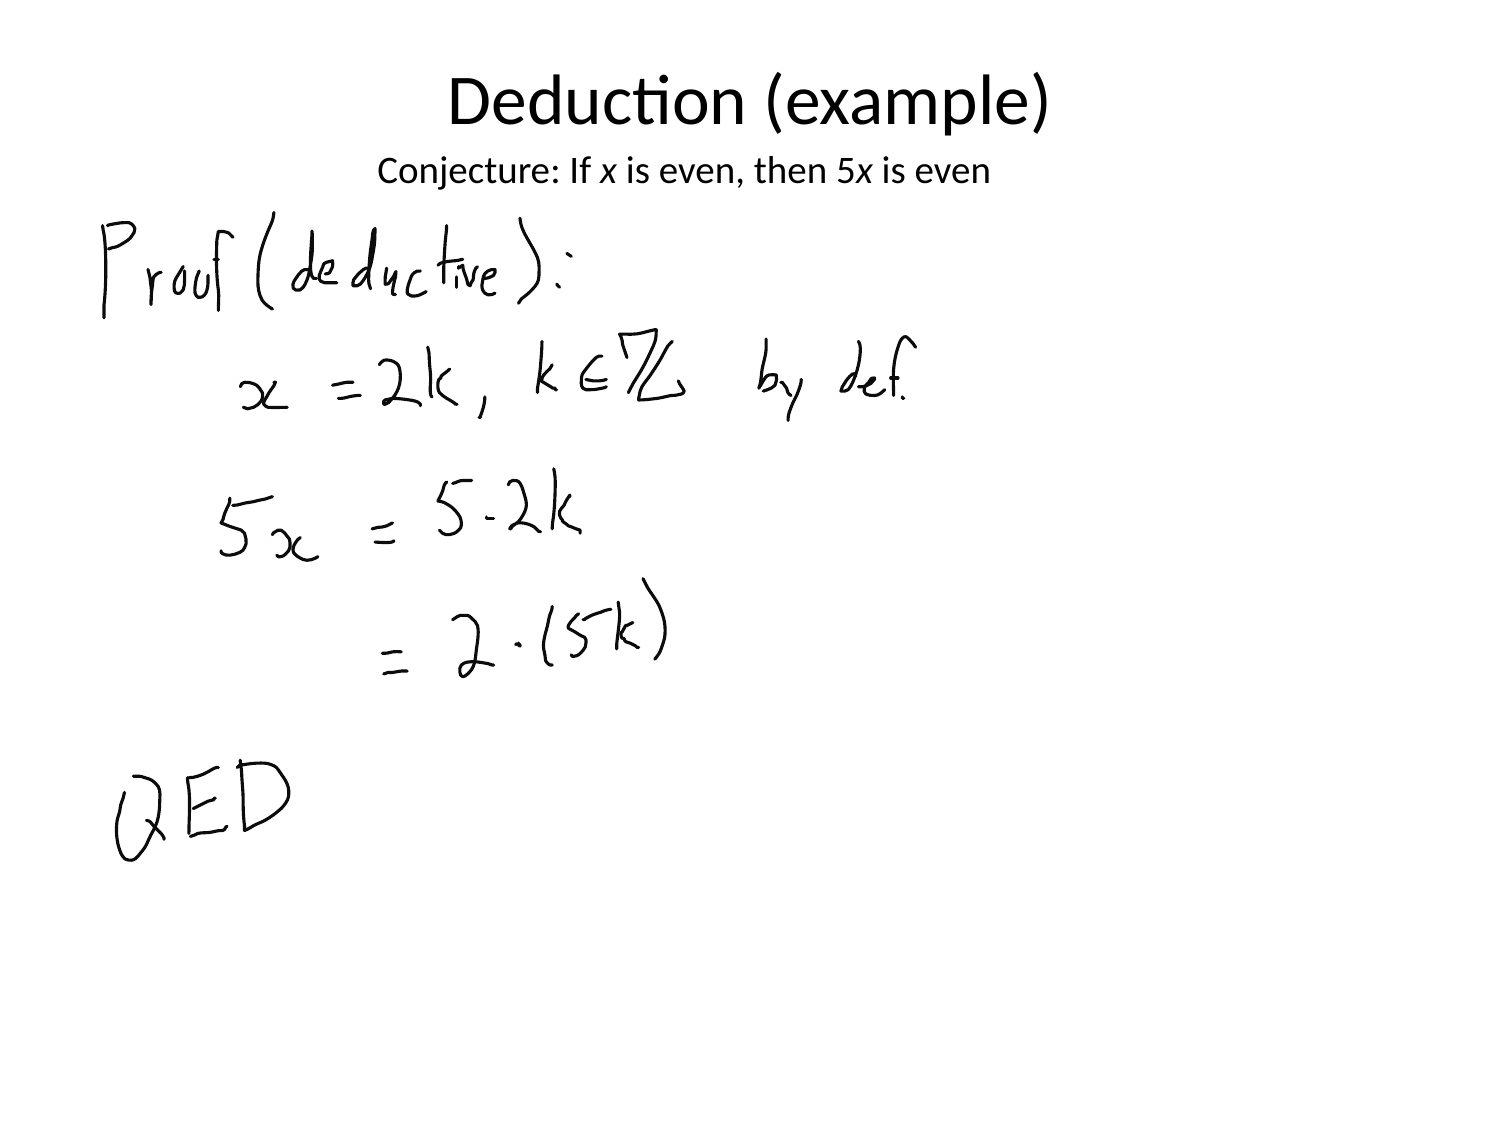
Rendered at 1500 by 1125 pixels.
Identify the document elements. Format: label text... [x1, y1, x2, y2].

title Deduction (example) [75, 45, 1425, 233]
list Conjecture: If x is even, then 5x is even [362, 137, 1150, 200]
